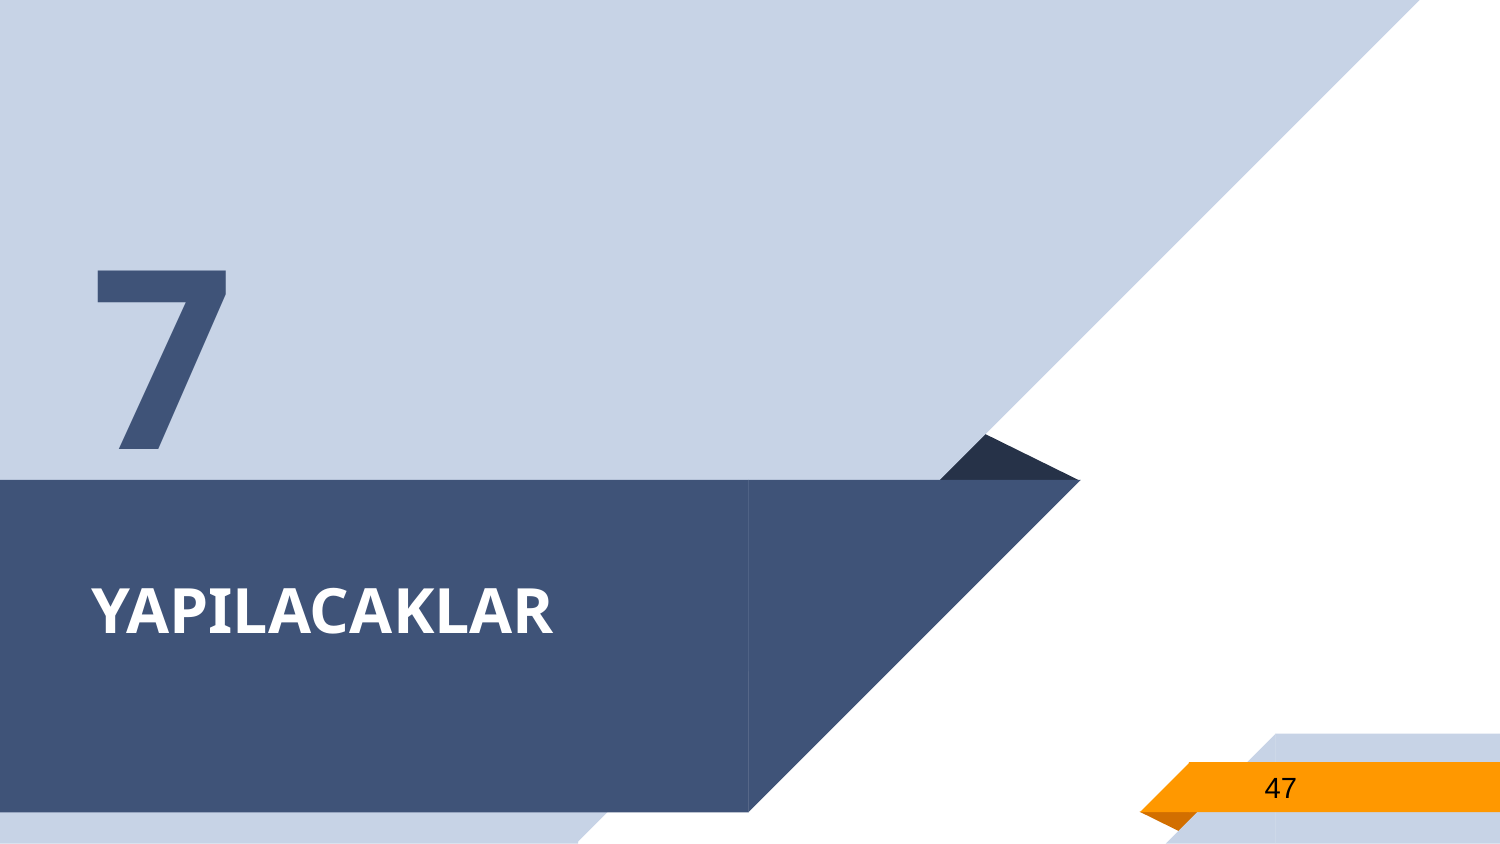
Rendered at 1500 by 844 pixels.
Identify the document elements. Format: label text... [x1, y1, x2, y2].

text_box 7 [76, 0, 434, 515]
title YAPILACAKLAR [76, 470, 748, 662]
slide_number 47 [1249, 760, 1494, 813]
